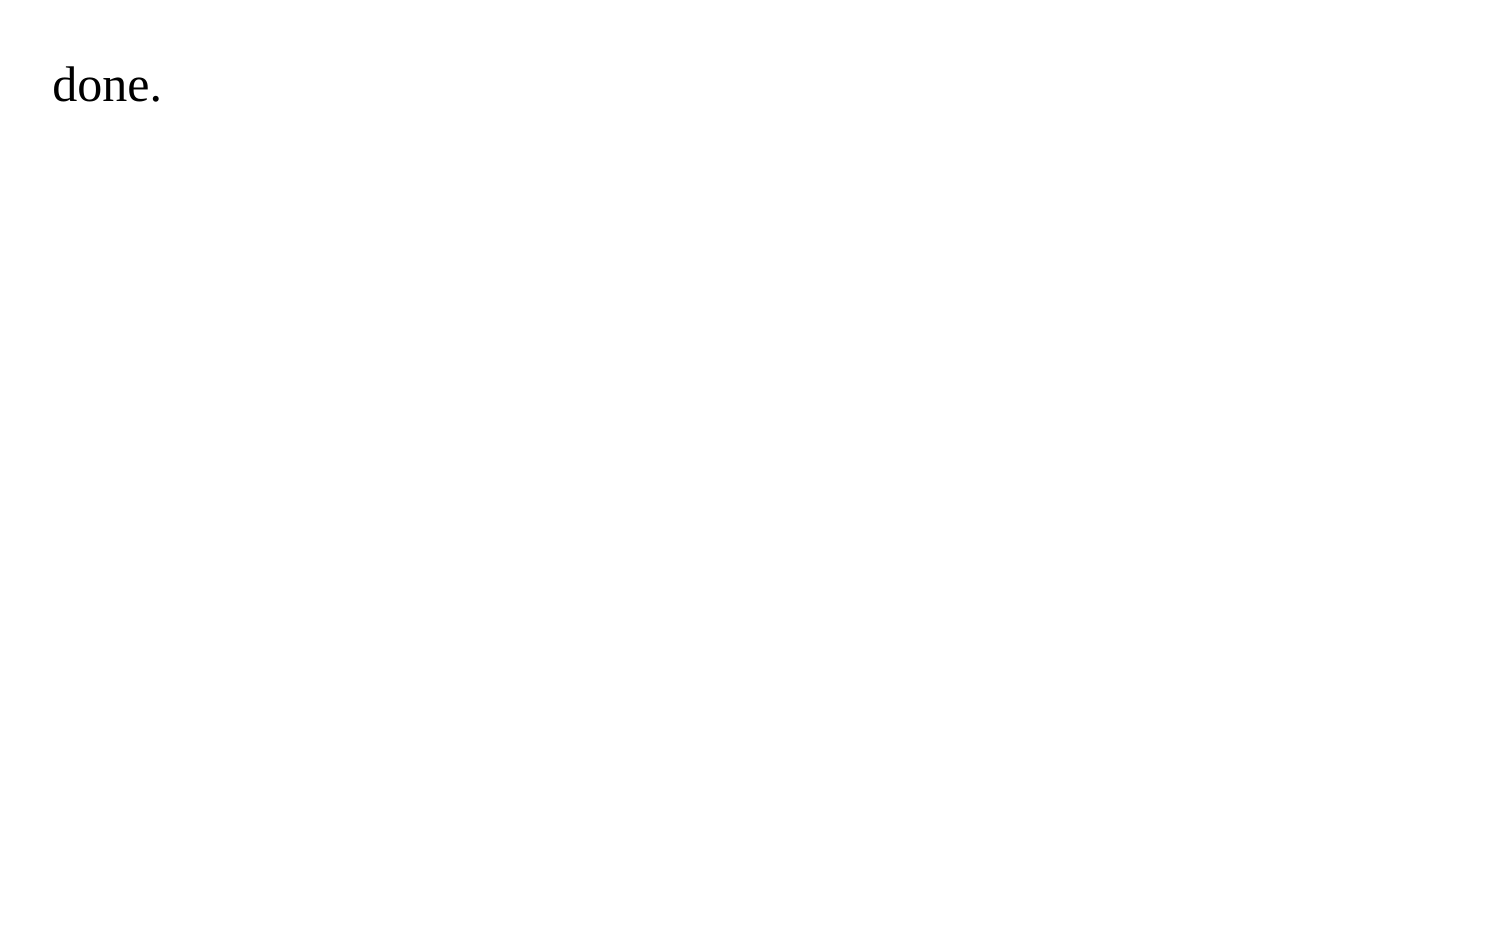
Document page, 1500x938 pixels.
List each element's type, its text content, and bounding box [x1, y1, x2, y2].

text_box done. [37, 43, 1463, 119]
